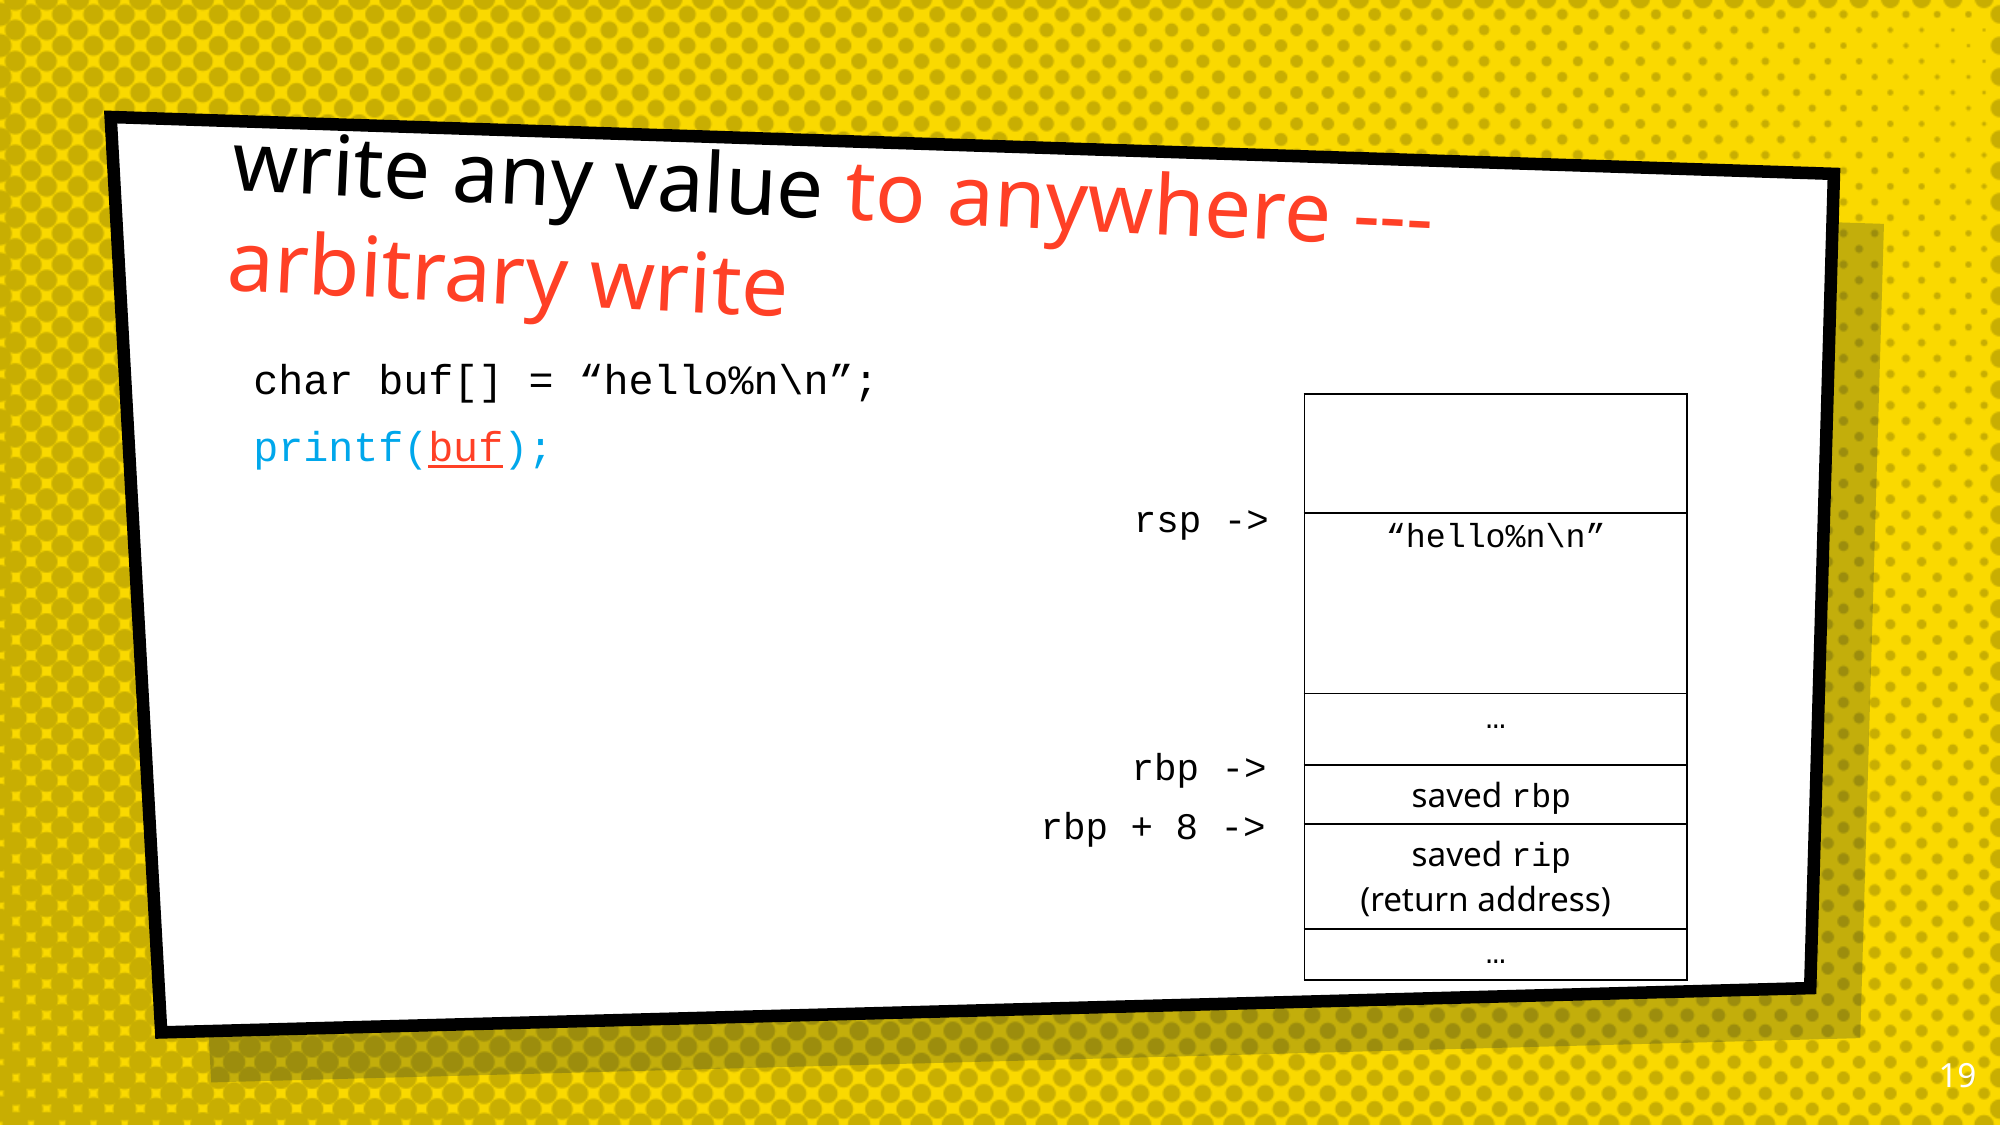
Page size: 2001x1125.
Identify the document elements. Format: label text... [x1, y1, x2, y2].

table_cell … [1305, 694, 1686, 764]
list char buf[] = “hello%n\n”; printf(buf); [230, 338, 1072, 970]
table_cell “hello%n\n” [1305, 514, 1686, 693]
text_box rsp -> [1119, 487, 1286, 548]
table_cell saved rip (return address) [1305, 825, 1686, 928]
title write any value to anywhere --- arbitrary write [210, 155, 1755, 395]
table_header [1305, 395, 1686, 512]
table_cell … [1305, 930, 1686, 979]
table_cell saved rbp [1305, 766, 1686, 823]
slide_number 18 [1871, 1038, 1992, 1125]
text_box rbp -> [1116, 735, 1283, 794]
text_box rbp + 8 -> [1025, 794, 1283, 855]
